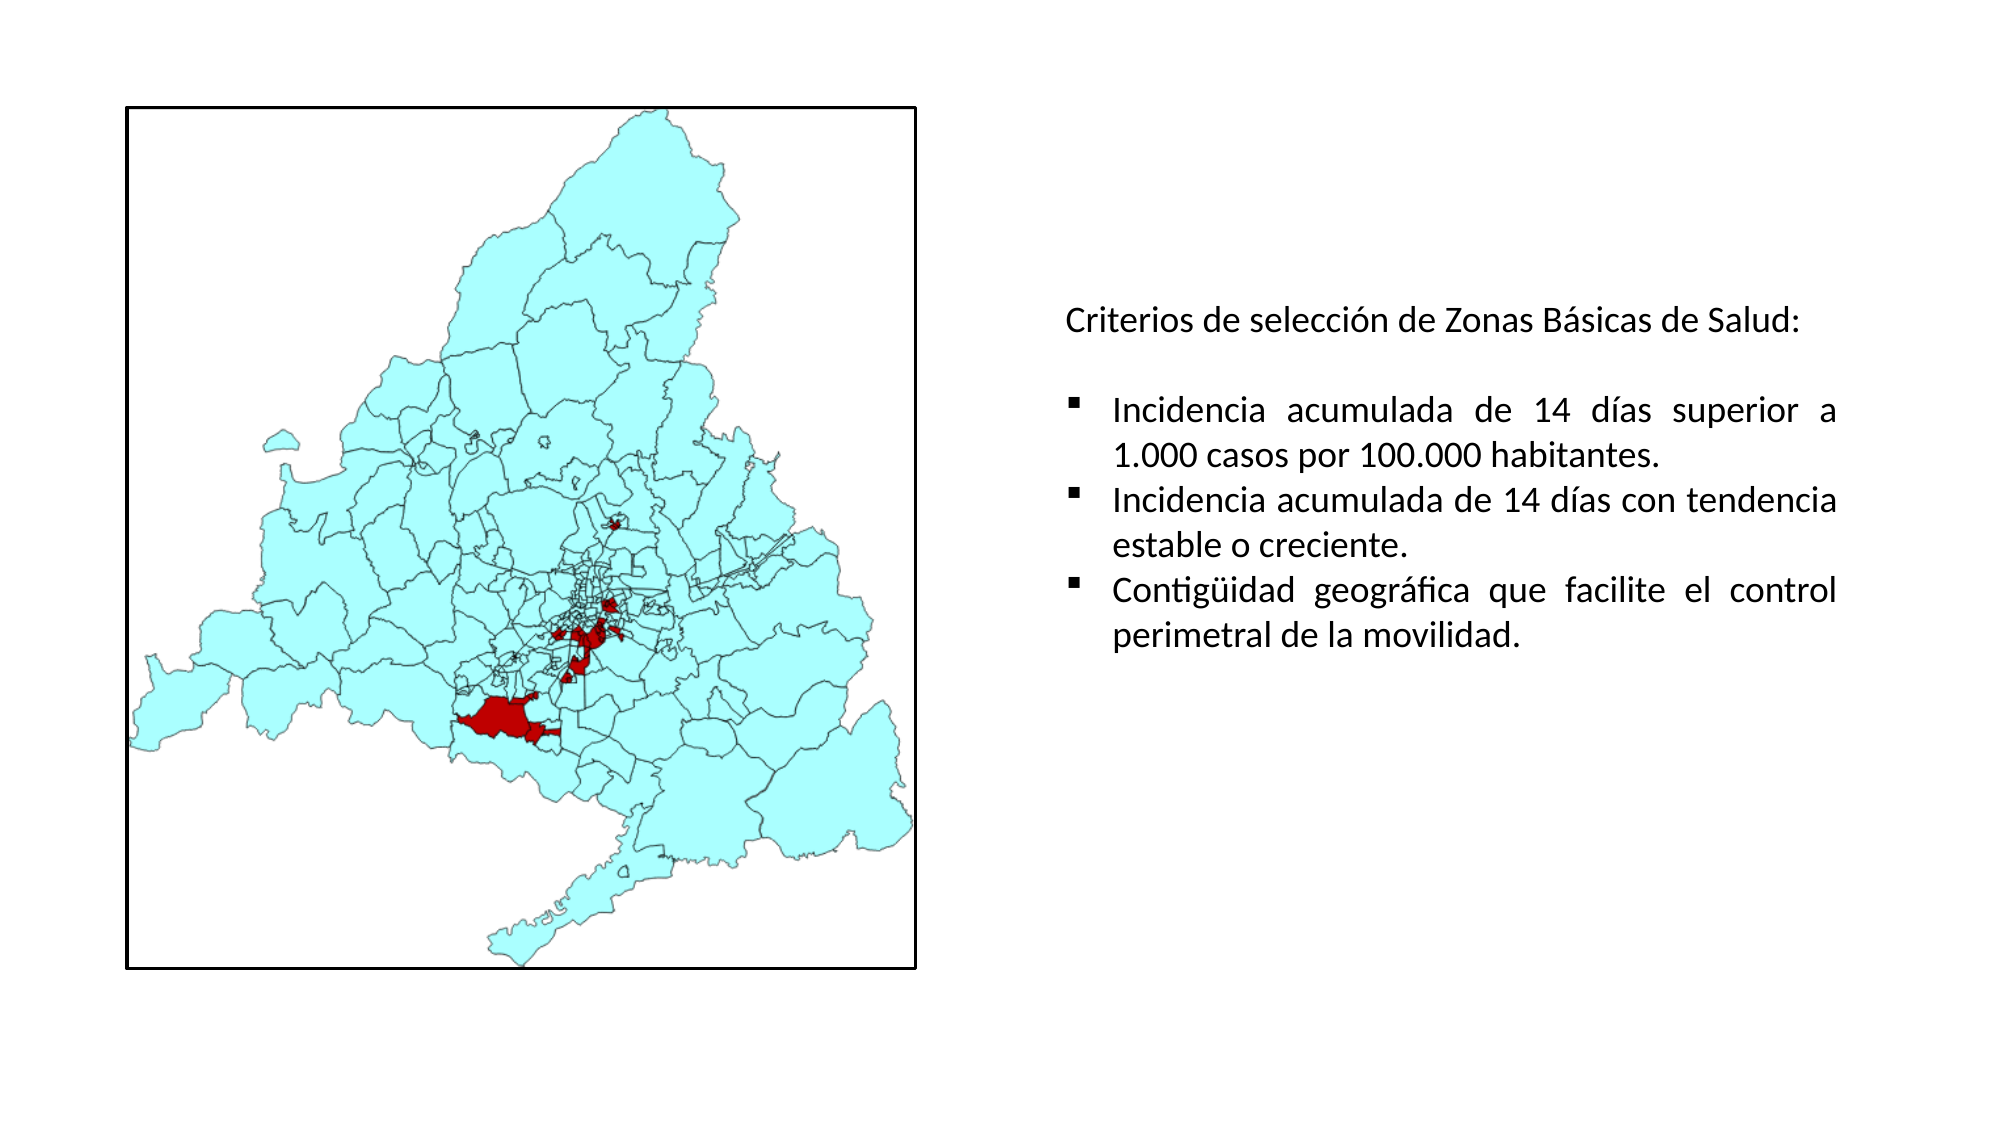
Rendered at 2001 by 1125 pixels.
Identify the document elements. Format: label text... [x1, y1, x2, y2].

text_box Criterios de selección de Zonas Básicas de Salud: Incidencia acumulada de 14 días superior a 1.000 casos por 100.000 habitantes. Incidencia acumulada de 14 días con tendencia estable o creciente. Contigüidad geográfica que facilite el control perimetral de la movilidad. [1050, 287, 1853, 708]
picture [128, 108, 914, 968]
